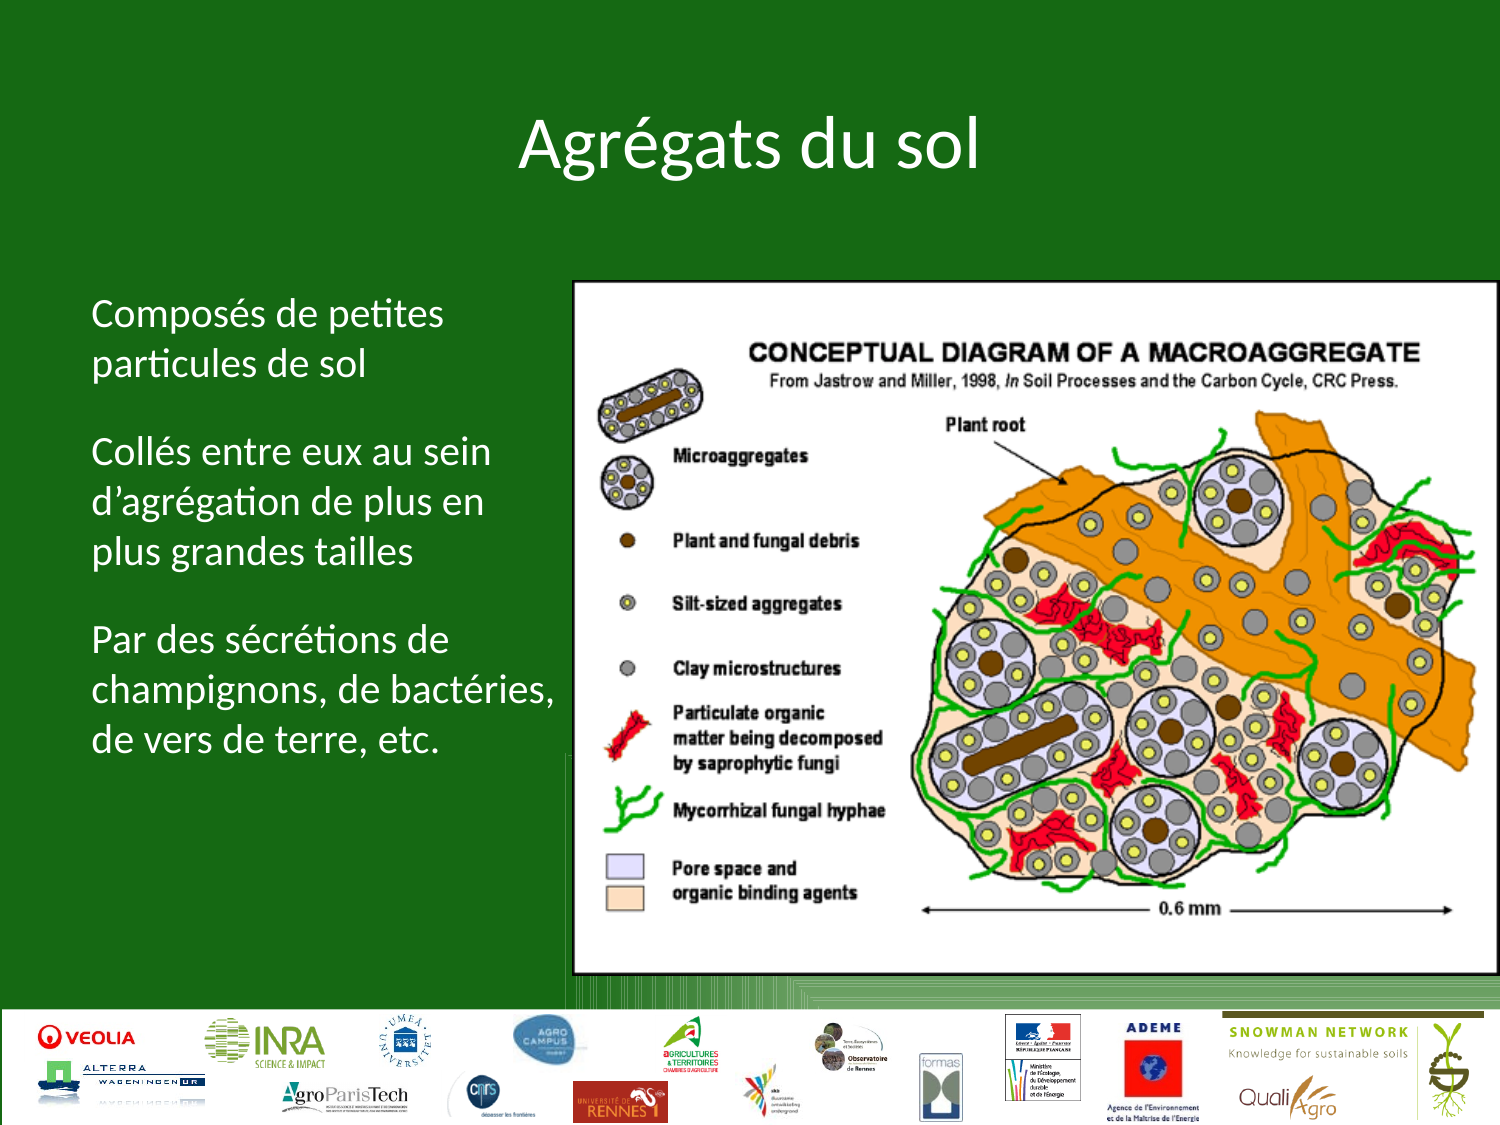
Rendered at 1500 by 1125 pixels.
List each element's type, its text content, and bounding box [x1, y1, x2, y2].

picture [379, 1014, 431, 1067]
picture [1222, 1011, 1484, 1121]
picture [1107, 1023, 1199, 1122]
picture [573, 1081, 668, 1123]
picture [735, 1017, 892, 1125]
picture [1005, 1014, 1081, 1101]
picture [24, 1011, 325, 1122]
picture [441, 1014, 589, 1117]
picture [655, 1015, 727, 1073]
picture [572, 280, 1500, 977]
title Agrégats du sol [75, 45, 1425, 233]
picture [919, 1053, 963, 1122]
text_box Composés de petites particules de sol Collés entre eux au sein d’agrégation de plus en plus grandes tailles Par des sécrétions de champignons, de bactéries, de vers de terre, etc. [76, 278, 573, 769]
picture [281, 1082, 408, 1113]
